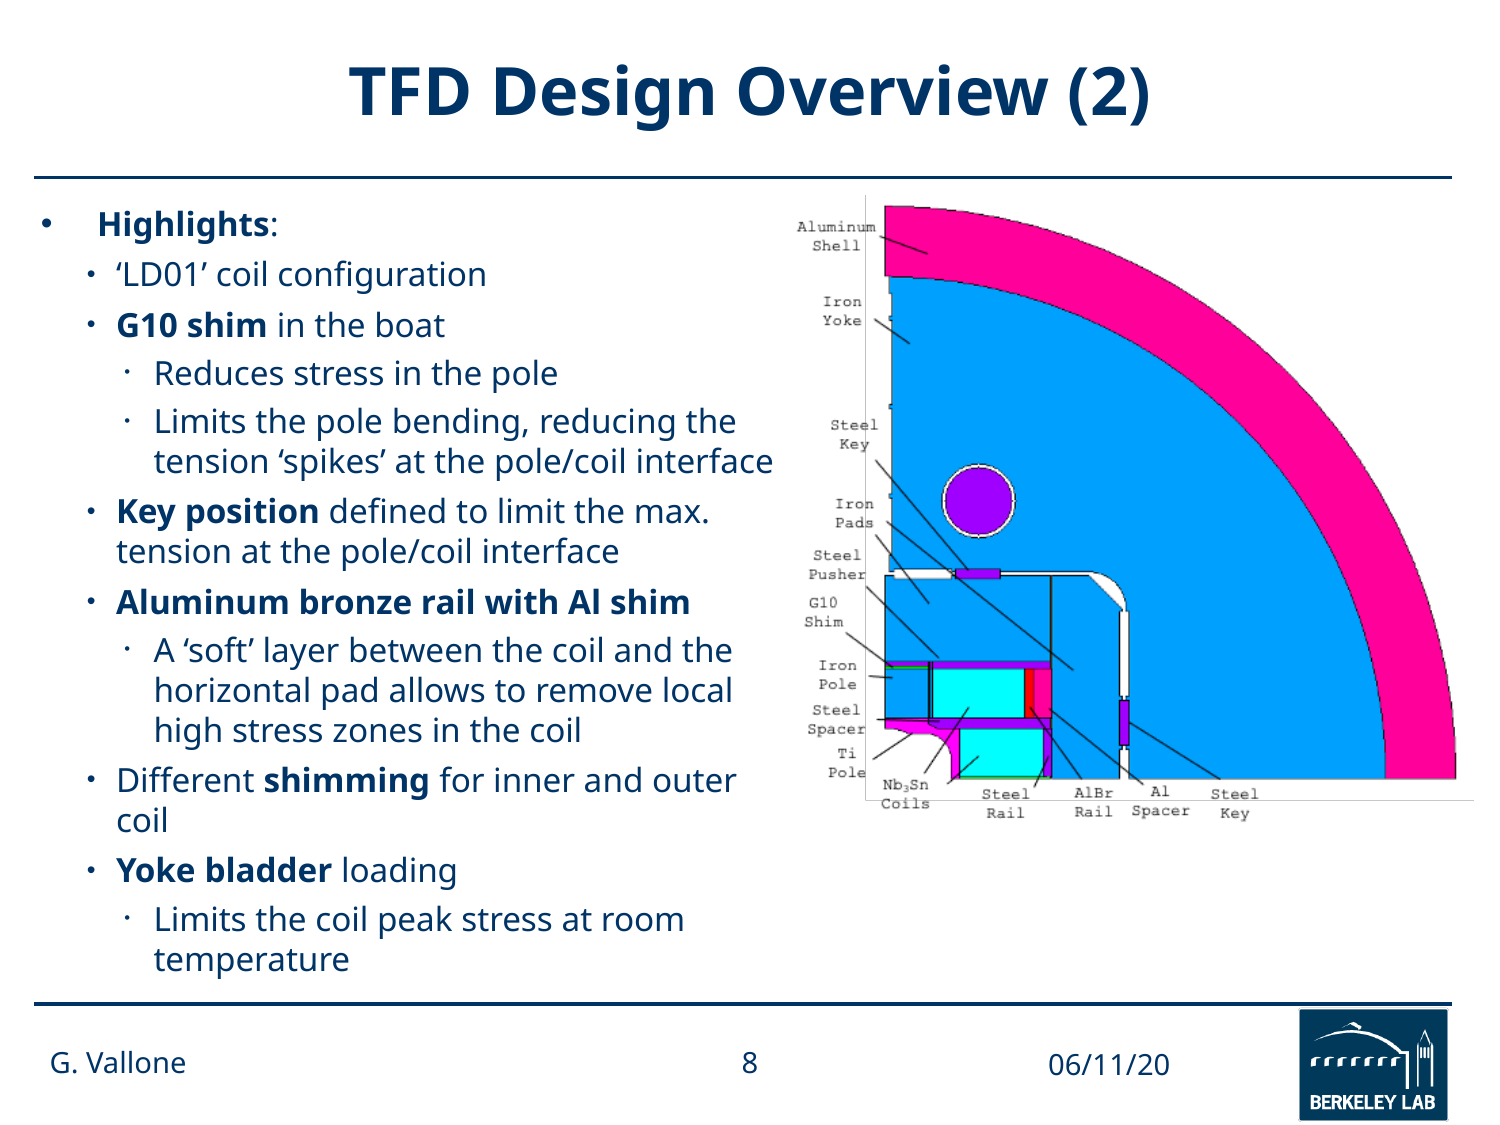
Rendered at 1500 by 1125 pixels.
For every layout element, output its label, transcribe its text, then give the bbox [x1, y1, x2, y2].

footer G. Vallone [34, 1034, 510, 1095]
picture [1293, 1006, 1452, 1125]
title TFD Design Overview (2) [111, 29, 1389, 148]
picture [787, 195, 1475, 833]
slide_number 8 [575, 1034, 925, 1095]
list Highlights: ‘LD01’ coil configuration G10 shim in the boat Reduces stress in the pole Limits the pole bending, reducing the tension ‘spikes’ at the pole/coil interface Key position defined to limit the max. tension at the pole/coil interface Aluminum bronze rail with Al shim A ‘soft’ layer between the coil and the horizontal pad allows to remove local high stress zones in the coil Different shimming for inner and outer coil Yoke bladder loading Limits the coil peak stress at room temperature [26, 195, 813, 1000]
